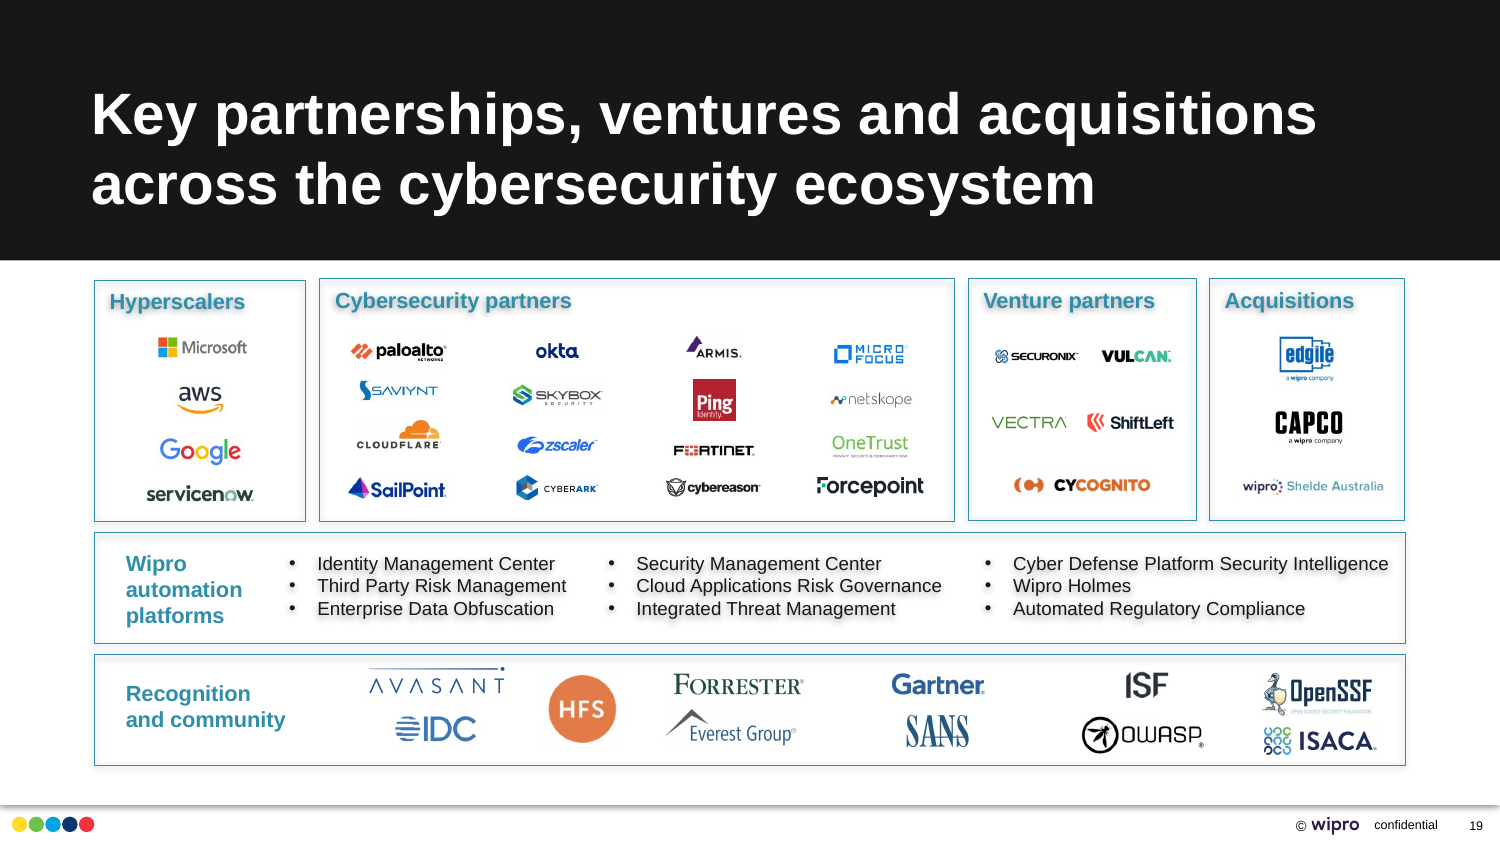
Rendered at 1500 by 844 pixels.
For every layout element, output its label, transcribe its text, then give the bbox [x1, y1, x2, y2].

picture [991, 346, 1081, 366]
picture [888, 669, 989, 700]
picture [156, 437, 245, 467]
picture [358, 378, 440, 403]
picture [1273, 407, 1345, 447]
text_box [94, 532, 1406, 644]
picture [389, 709, 481, 747]
picture [539, 668, 626, 749]
picture [1121, 667, 1176, 703]
picture [693, 379, 736, 422]
text_box Cyber Defense Platform Security Intelligence Wipro Holmes Automated Regulatory Compliance [973, 543, 1405, 631]
picture [661, 703, 799, 749]
text_box Cybersecurity partners [319, 278, 955, 522]
picture [831, 432, 911, 458]
picture [813, 474, 929, 497]
picture [516, 475, 599, 501]
text_box Key partnerships, ventures and acquisitions across the cybersecurity ecosystem [76, 68, 1371, 231]
picture [1078, 711, 1206, 757]
picture [662, 474, 767, 501]
picture [533, 339, 581, 363]
picture [1235, 470, 1392, 502]
text_box Hyperscalers [94, 279, 306, 522]
picture [361, 661, 508, 703]
picture [355, 417, 443, 451]
picture [827, 390, 914, 410]
picture [517, 436, 598, 454]
picture [832, 342, 910, 366]
picture [155, 334, 248, 360]
picture [1311, 817, 1360, 835]
picture [901, 715, 973, 748]
text_box [94, 654, 1406, 766]
picture [1263, 722, 1379, 759]
picture [1275, 329, 1337, 388]
text_box Acquisitions [1209, 278, 1405, 521]
picture [1086, 411, 1176, 434]
picture [991, 416, 1067, 430]
picture [684, 334, 743, 361]
picture [1260, 669, 1379, 718]
picture [507, 380, 608, 410]
text_box Security Management Center Cloud Applications Risk Governance Integrated Threat Management [593, 543, 973, 631]
picture [144, 482, 258, 506]
picture [1097, 346, 1175, 365]
picture [1005, 469, 1156, 501]
picture [671, 443, 757, 459]
picture [349, 333, 448, 370]
text_box Identity Management Center Third Party Risk Management Enterprise Data Obfuscation [273, 543, 591, 631]
text_box [0, 260, 1500, 806]
picture [346, 471, 451, 501]
picture [173, 381, 226, 417]
picture [668, 668, 809, 702]
text_box Venture partners [968, 278, 1198, 521]
text_box Recognition and community [111, 672, 306, 740]
